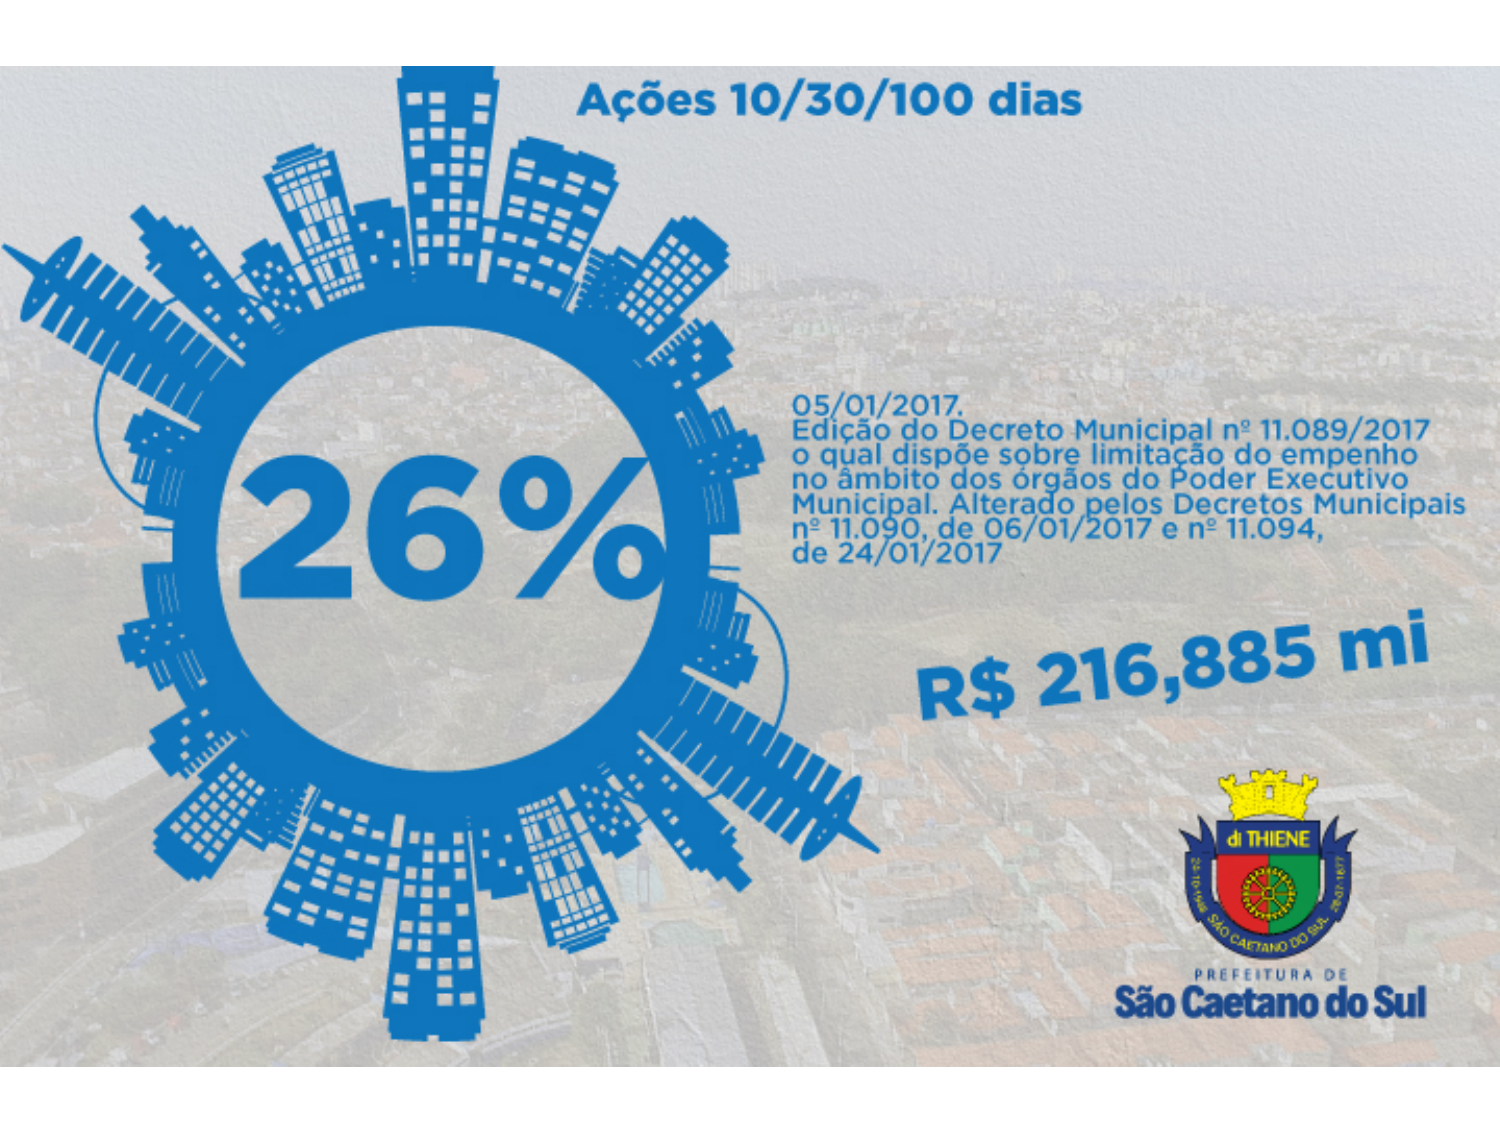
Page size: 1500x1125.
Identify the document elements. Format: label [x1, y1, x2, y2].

picture [0, 66, 1500, 1067]
